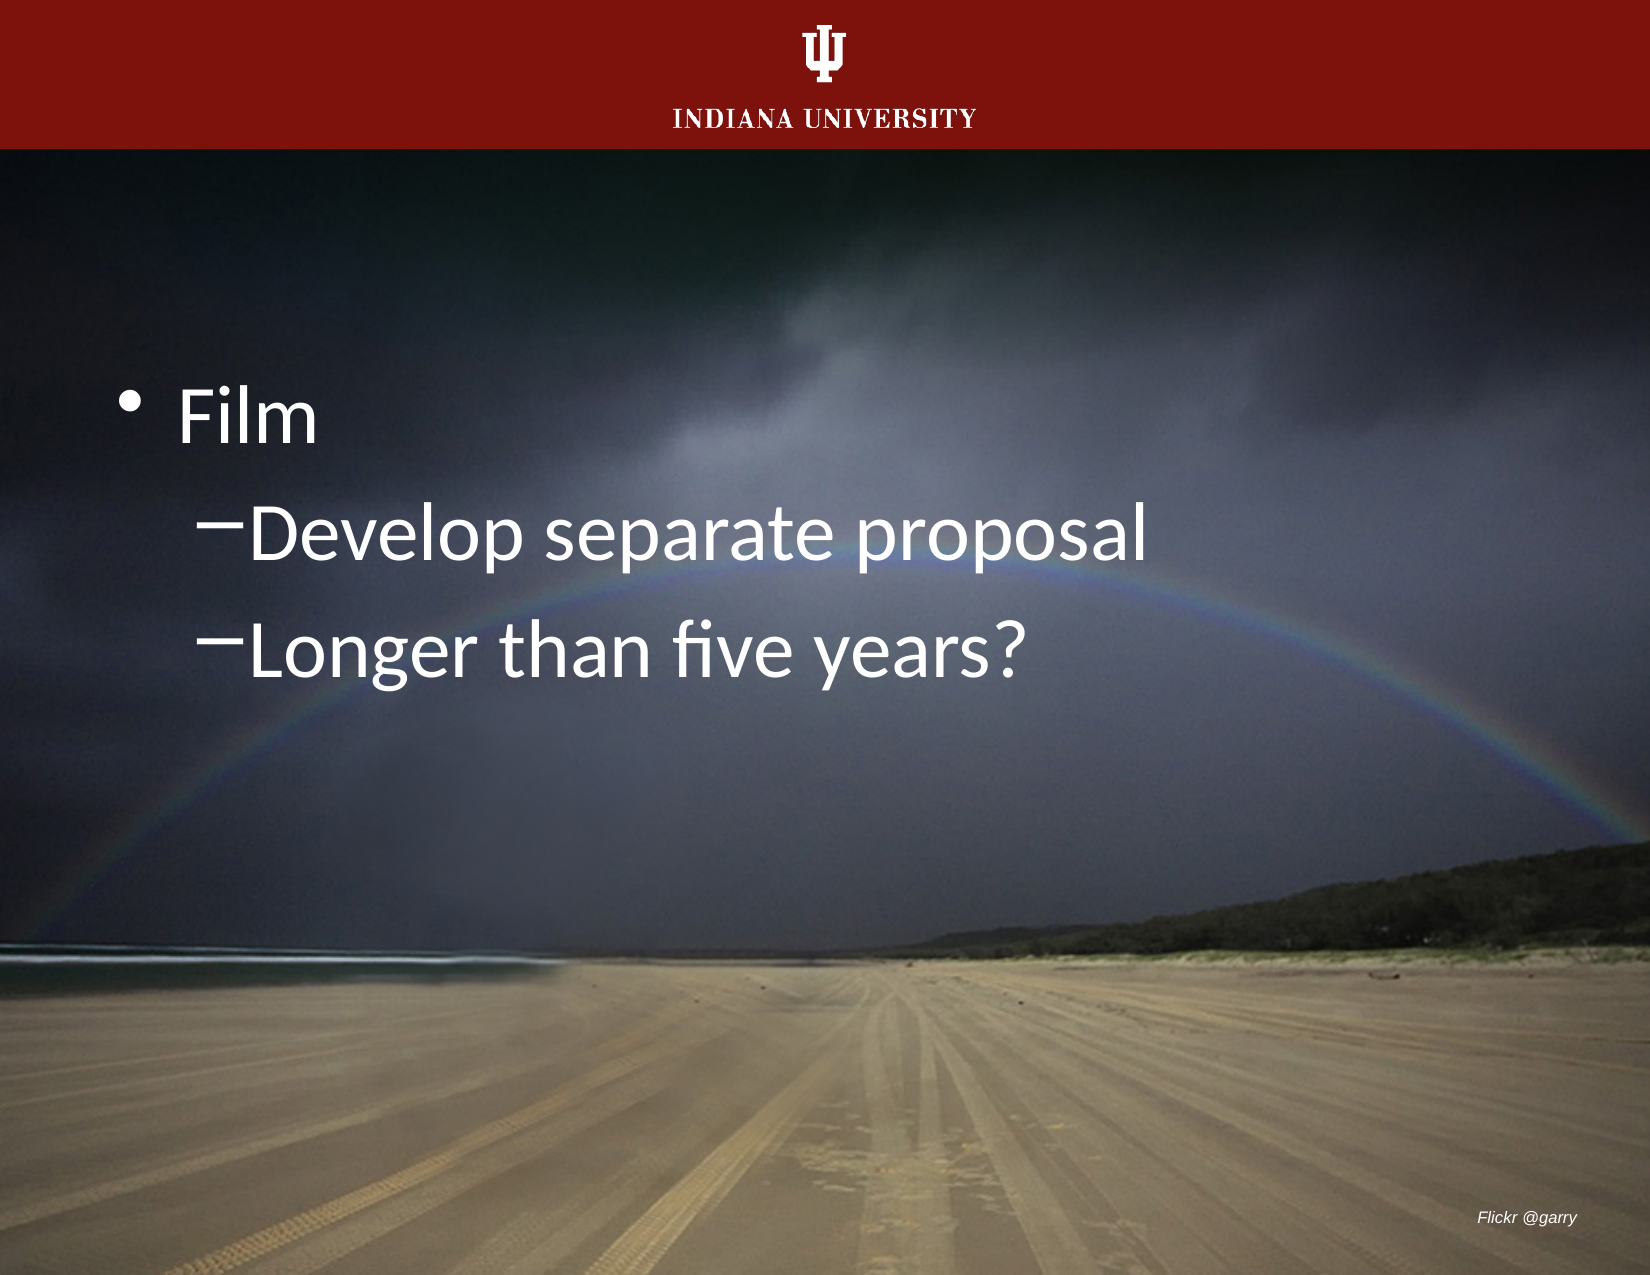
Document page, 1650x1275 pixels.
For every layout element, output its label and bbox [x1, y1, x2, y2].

picture [673, 25, 976, 128]
picture [0, 149, 1650, 1275]
